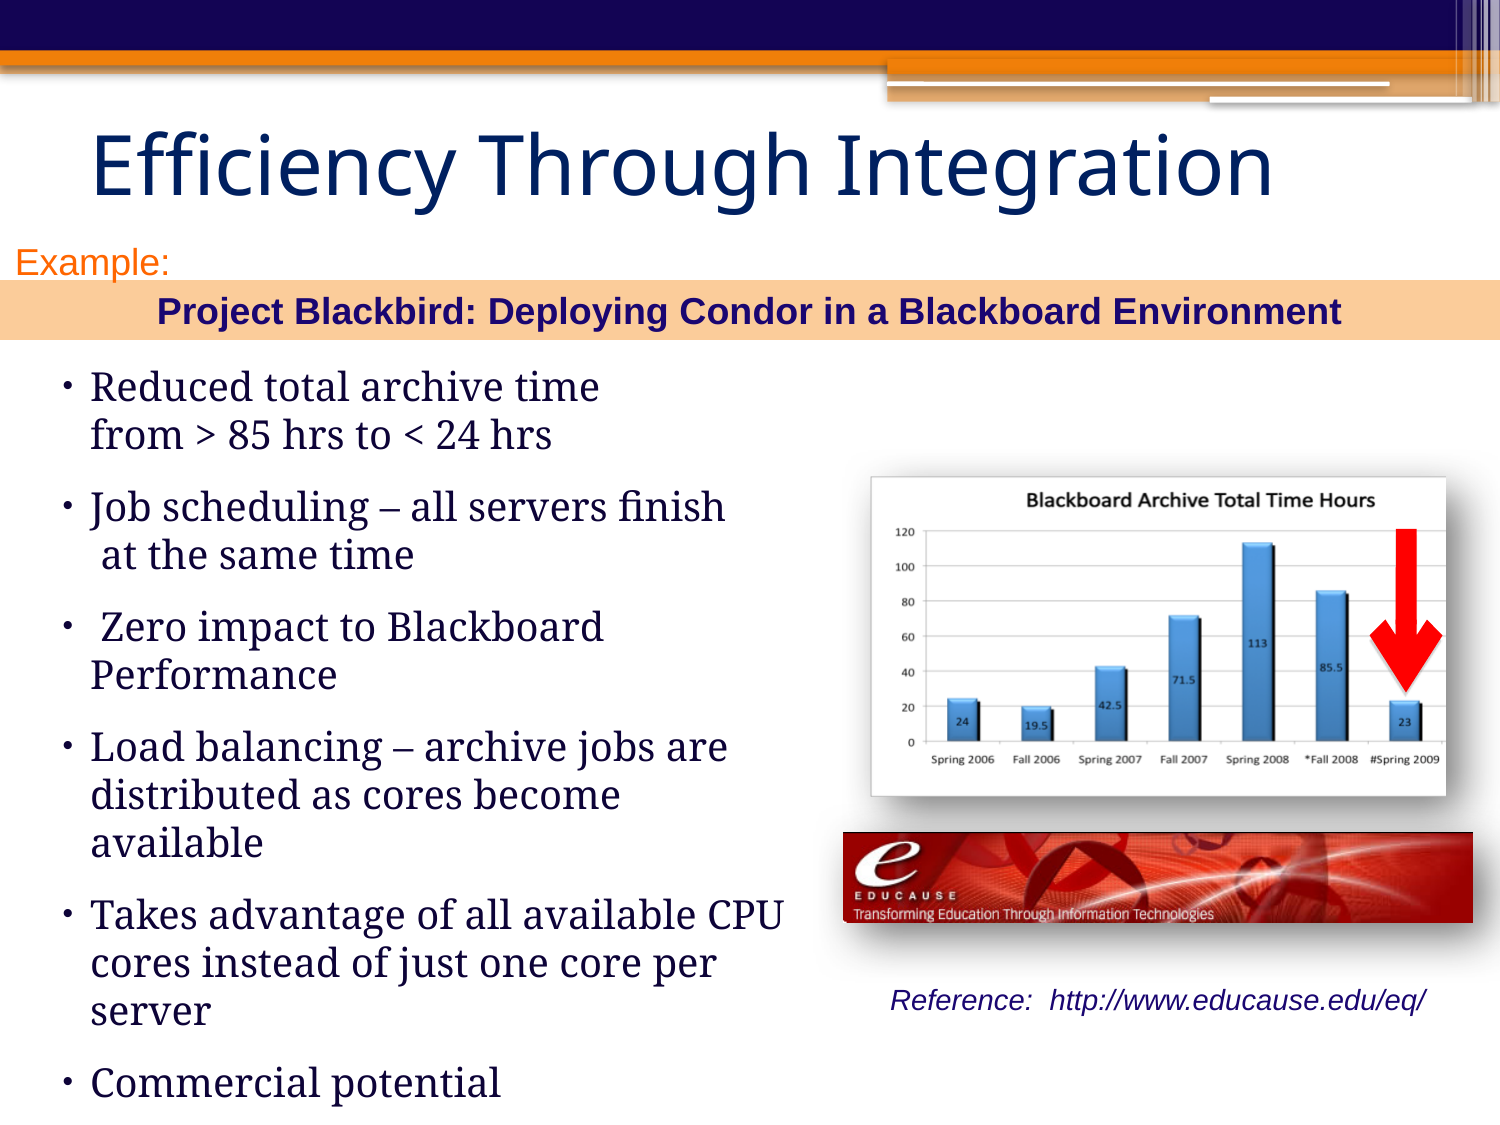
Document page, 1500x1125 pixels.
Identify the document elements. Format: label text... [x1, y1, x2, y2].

text_box Project Blackbird: Deploying Condor in a Blackboard Environment [0, 280, 1500, 340]
text_box Reference: http://www.educause.edu/eq/ [874, 974, 1441, 1024]
title Efficiency Through Integration [75, 74, 1425, 250]
picture [870, 476, 1446, 797]
text_box Example: [0, 230, 275, 290]
list Reduced total archive time from > 85 hrs to < 24 hrs Job scheduling – all servers finish at the same time Zero impact to Blackboard Performance Load balancing – archive jobs are distributed as cores become available Takes advantage of all available CPU cores instead of just one core per server Commercial potential [47, 353, 809, 1120]
picture [842, 832, 1474, 924]
